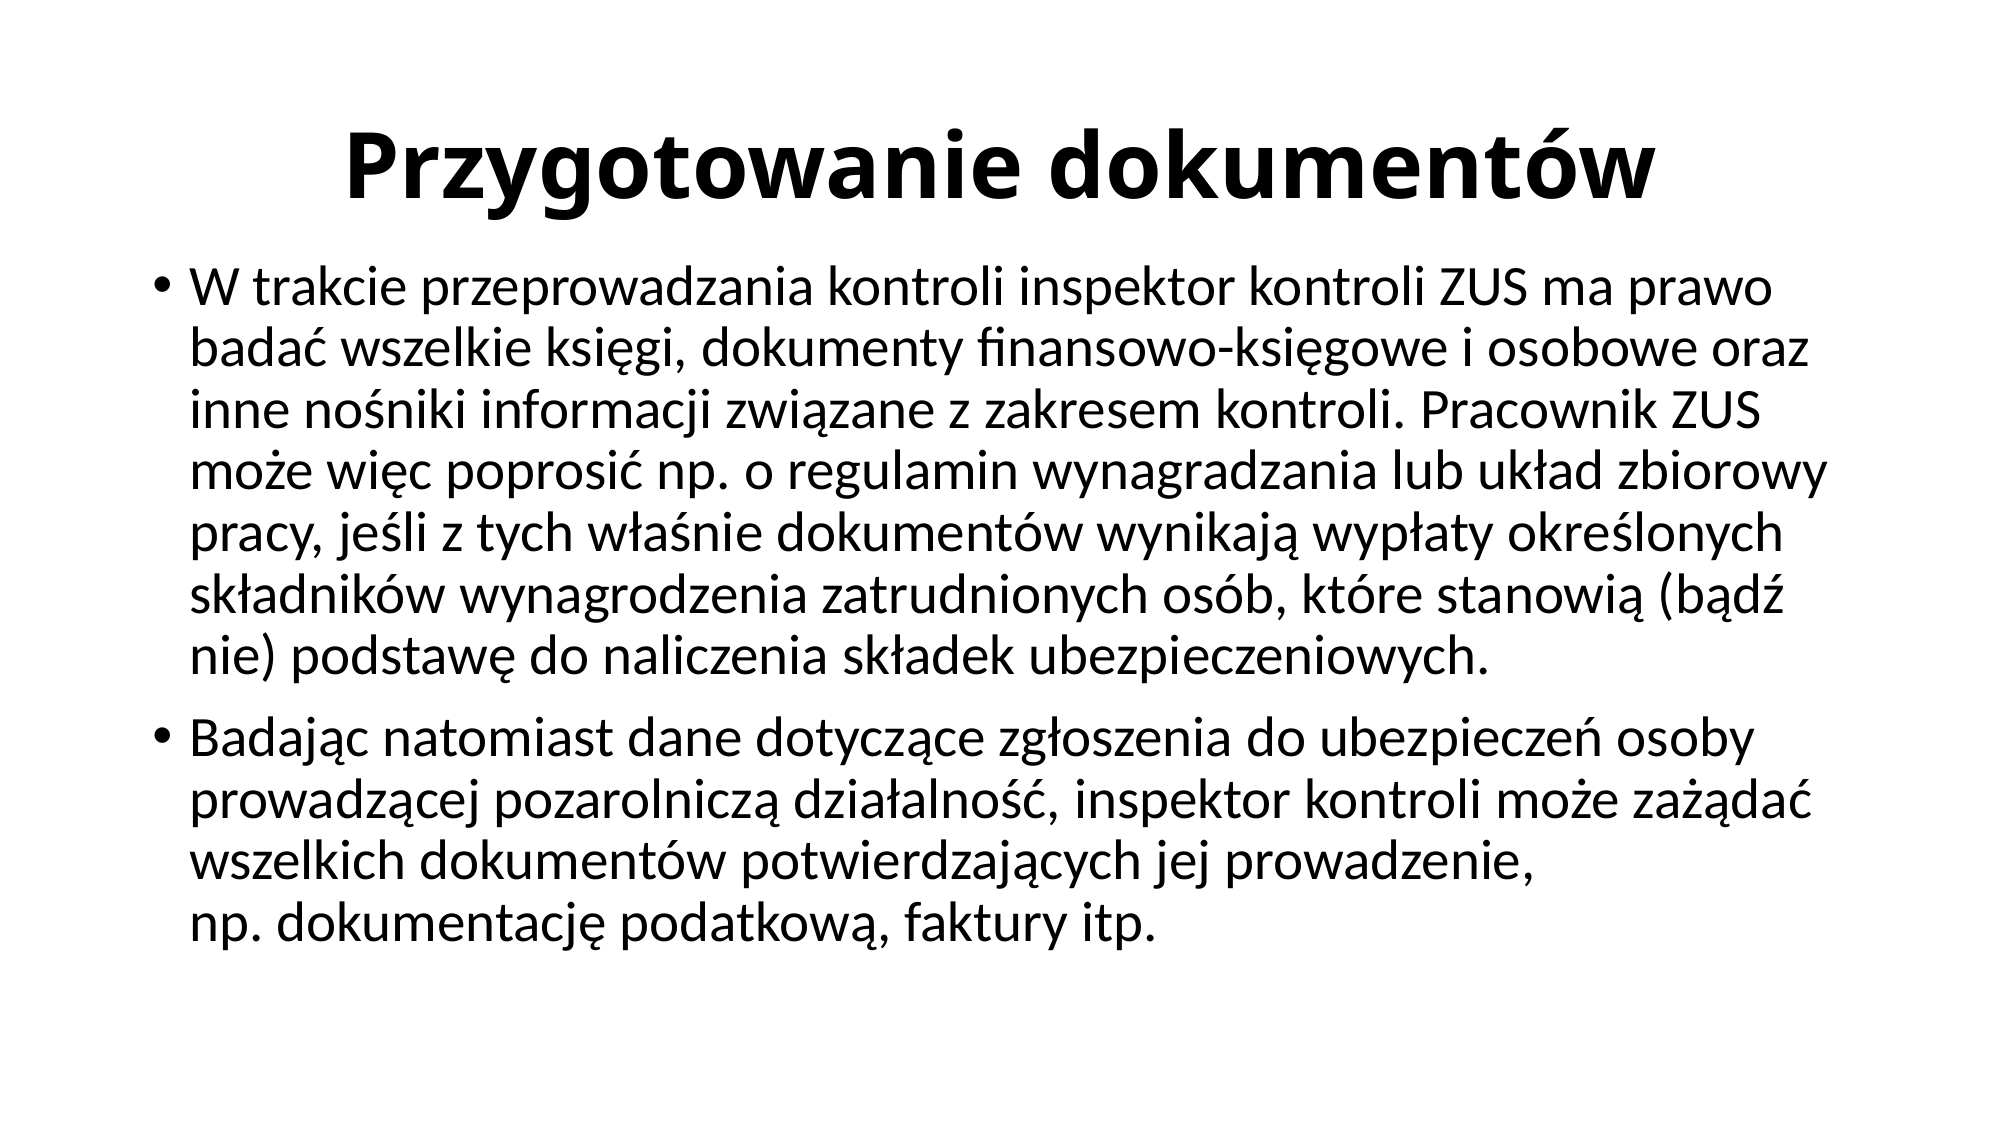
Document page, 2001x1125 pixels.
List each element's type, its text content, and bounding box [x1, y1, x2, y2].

title Przygotowanie dokumentów [137, 59, 1863, 248]
list W trakcie przeprowadzania kontroli inspektor kontroli ZUS ma prawo badać wszelkie księgi, dokumenty finansowo-księgowe i osobowe oraz inne nośniki informacji związane z zakresem kontroli. Pracownik ZUS może więc poprosić np. o regulamin wynagradzania lub układ zbiorowy pracy, jeśli z tych właśnie dokumentów wynikają wypłaty określonych składników wynagrodzenia zatrudnionych osób, które stanowią (bądź nie) podstawę do naliczenia składek ubezpieczeniowych. Badając natomiast dane dotyczące zgłoszenia do ubezpieczeń osoby prowadzącej pozarolniczą działalność, inspektor kontroli może zażądać wszelkich dokumentów potwierdzających jej prowadzenie, np. dokumentację podatkową, faktury itp. [137, 248, 1863, 1014]
